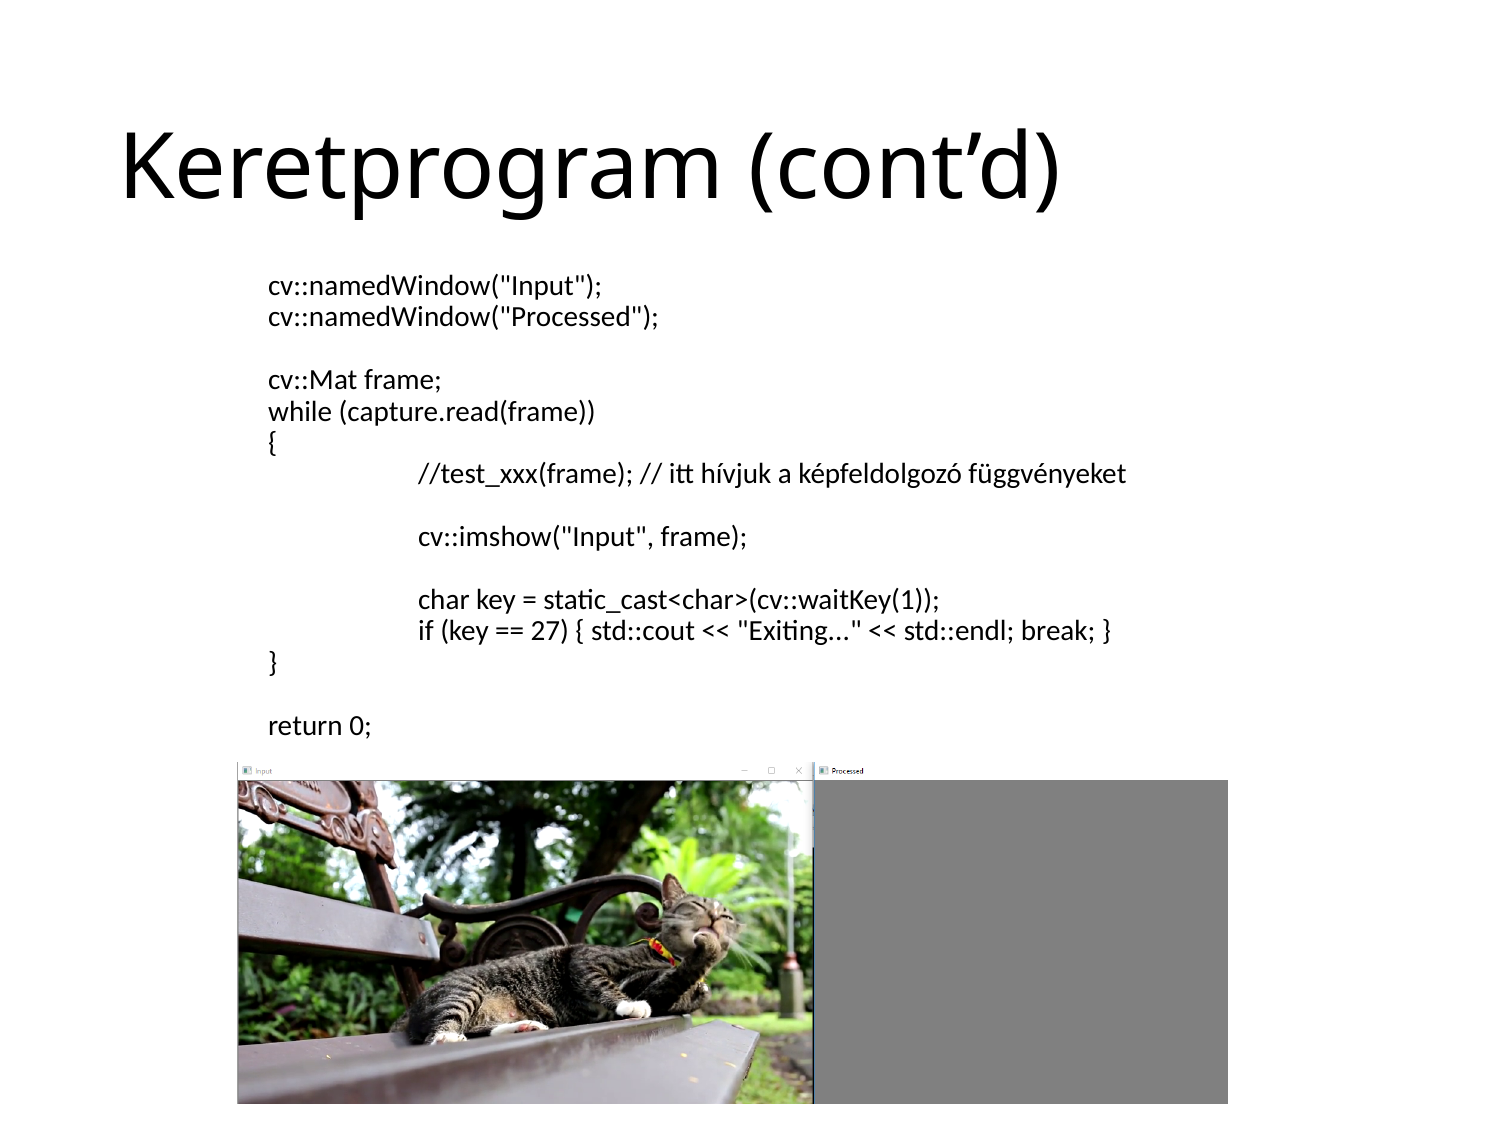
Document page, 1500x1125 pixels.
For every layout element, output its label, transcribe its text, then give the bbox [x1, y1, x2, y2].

list cv::namedWindow("Input"); cv::namedWindow("Processed"); cv::Mat frame; while (capture.read(frame)) { //test_xxx(frame); // itt hívjuk a képfeldolgozó függvényeket cv::imshow("Input", frame); char key = static_cast<char>(cv::waitKey(1)); if (key == 27) { std::cout << "Exiting..." << std::endl; break; } } return 0; [103, 262, 1397, 977]
picture [237, 762, 1228, 1104]
title Keretprogram (cont’d) [103, 59, 1397, 262]
